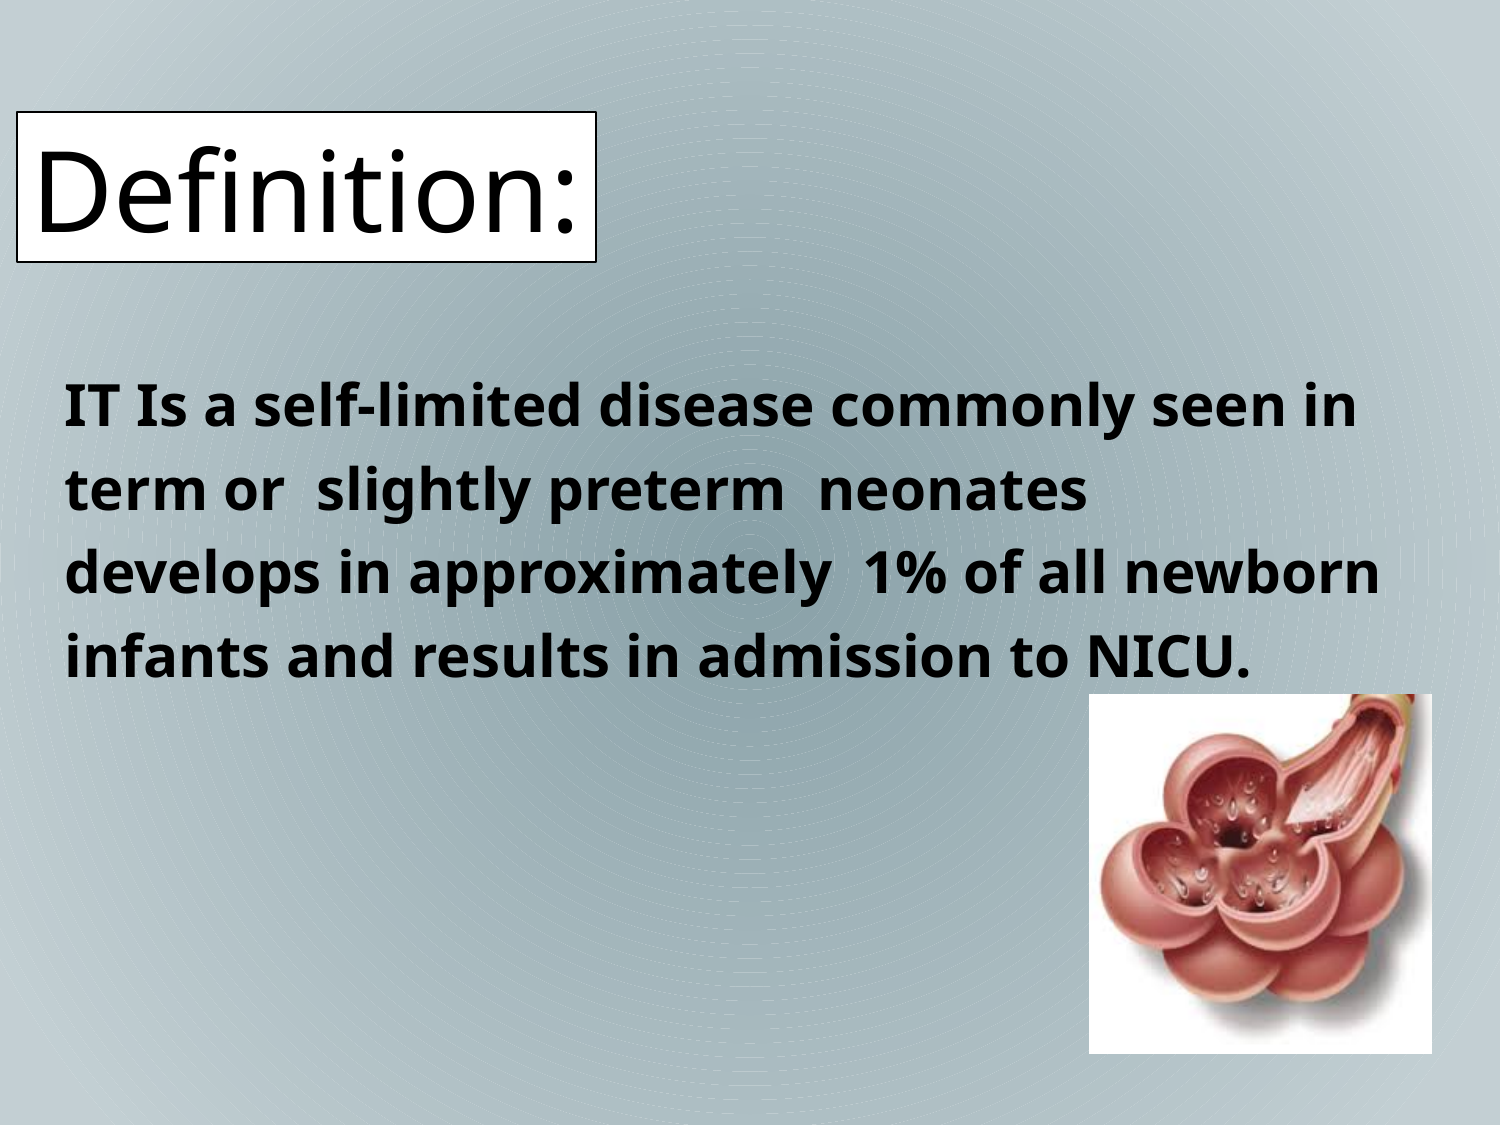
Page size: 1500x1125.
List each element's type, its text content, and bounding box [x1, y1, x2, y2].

text_box IT Is a self-limited disease commonly seen in term or slightly preterm neonates develops in approximately 1% of all newborn infants and results in admission to NICU. [50, 346, 1457, 697]
picture [1088, 694, 1432, 1054]
text_box Definition: [16, 111, 597, 263]
